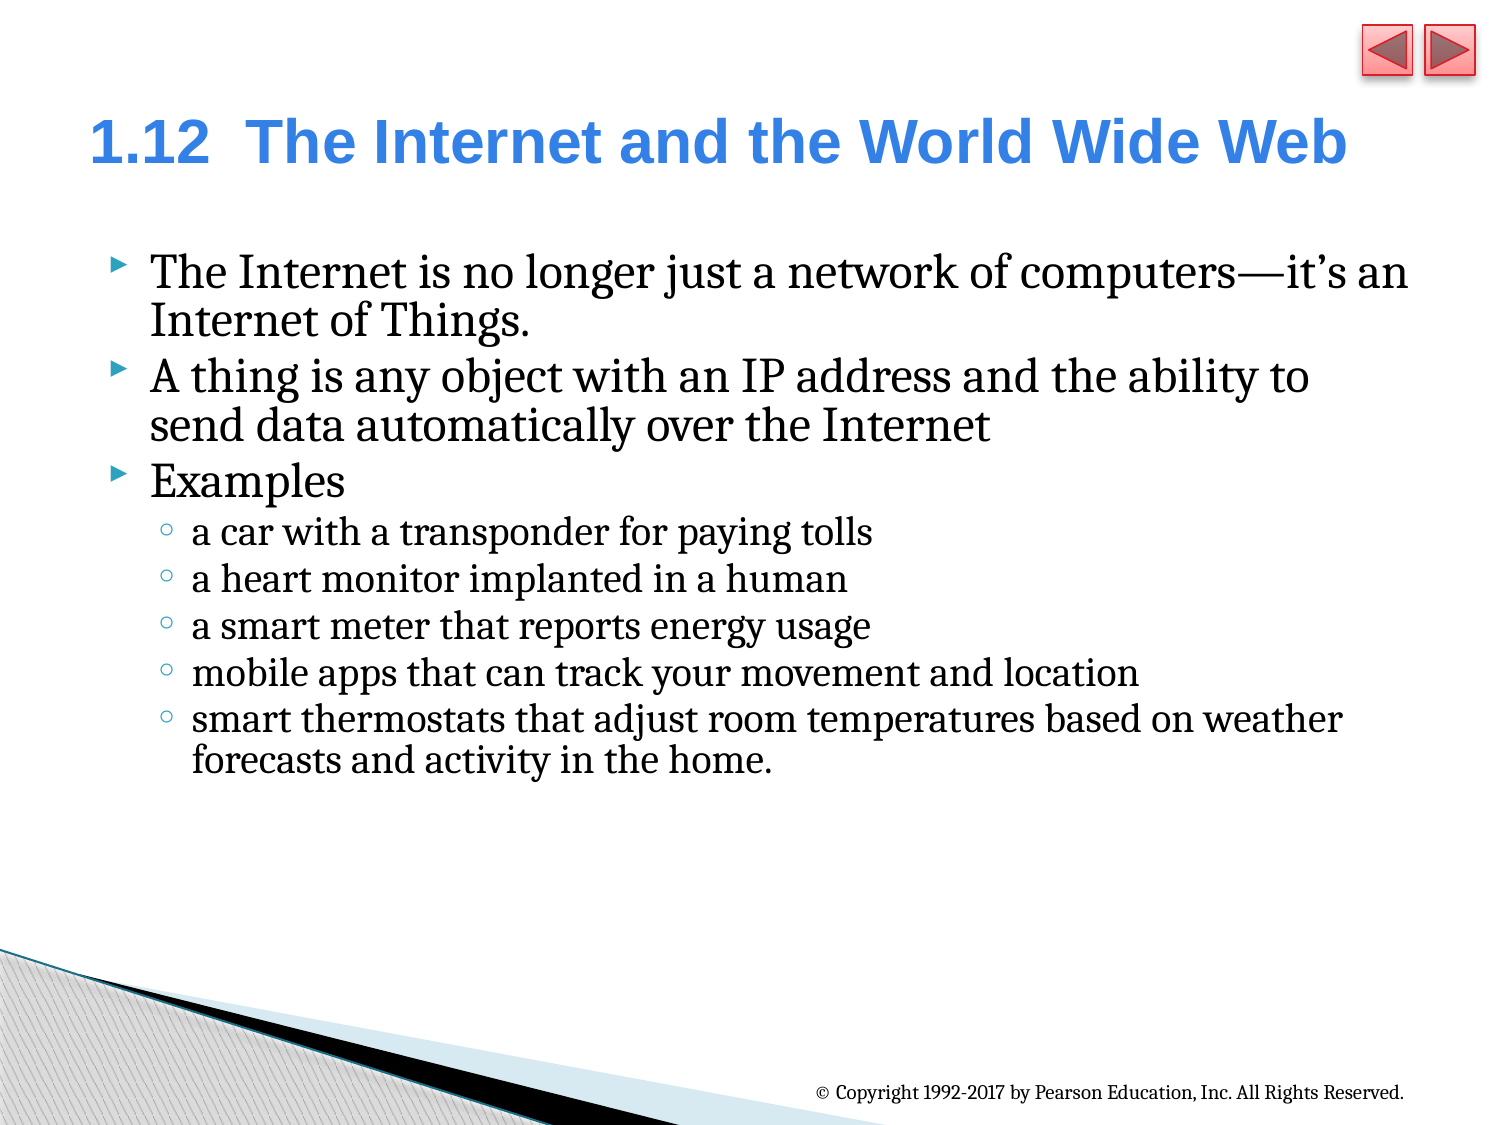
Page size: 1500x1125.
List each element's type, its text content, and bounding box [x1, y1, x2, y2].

footer © Copyright 1992-2017 by Pearson Education, Inc. All Rights Reserved. [552, 1051, 1419, 1112]
list The Internet is no longer just a network of computers—it’s an Internet of Things. A thing is any object with an IP address and the ability to send data automatically over the Internet Examples a car with a transponder for paying tolls a heart monitor implanted in a human a smart meter that reports energy usage mobile apps that can track your movement and location smart thermostats that adjust room temperatures based on weather forecasts and activity in the home. [75, 242, 1425, 986]
title 1.12 The Internet and the World Wide Web [75, 45, 1425, 233]
